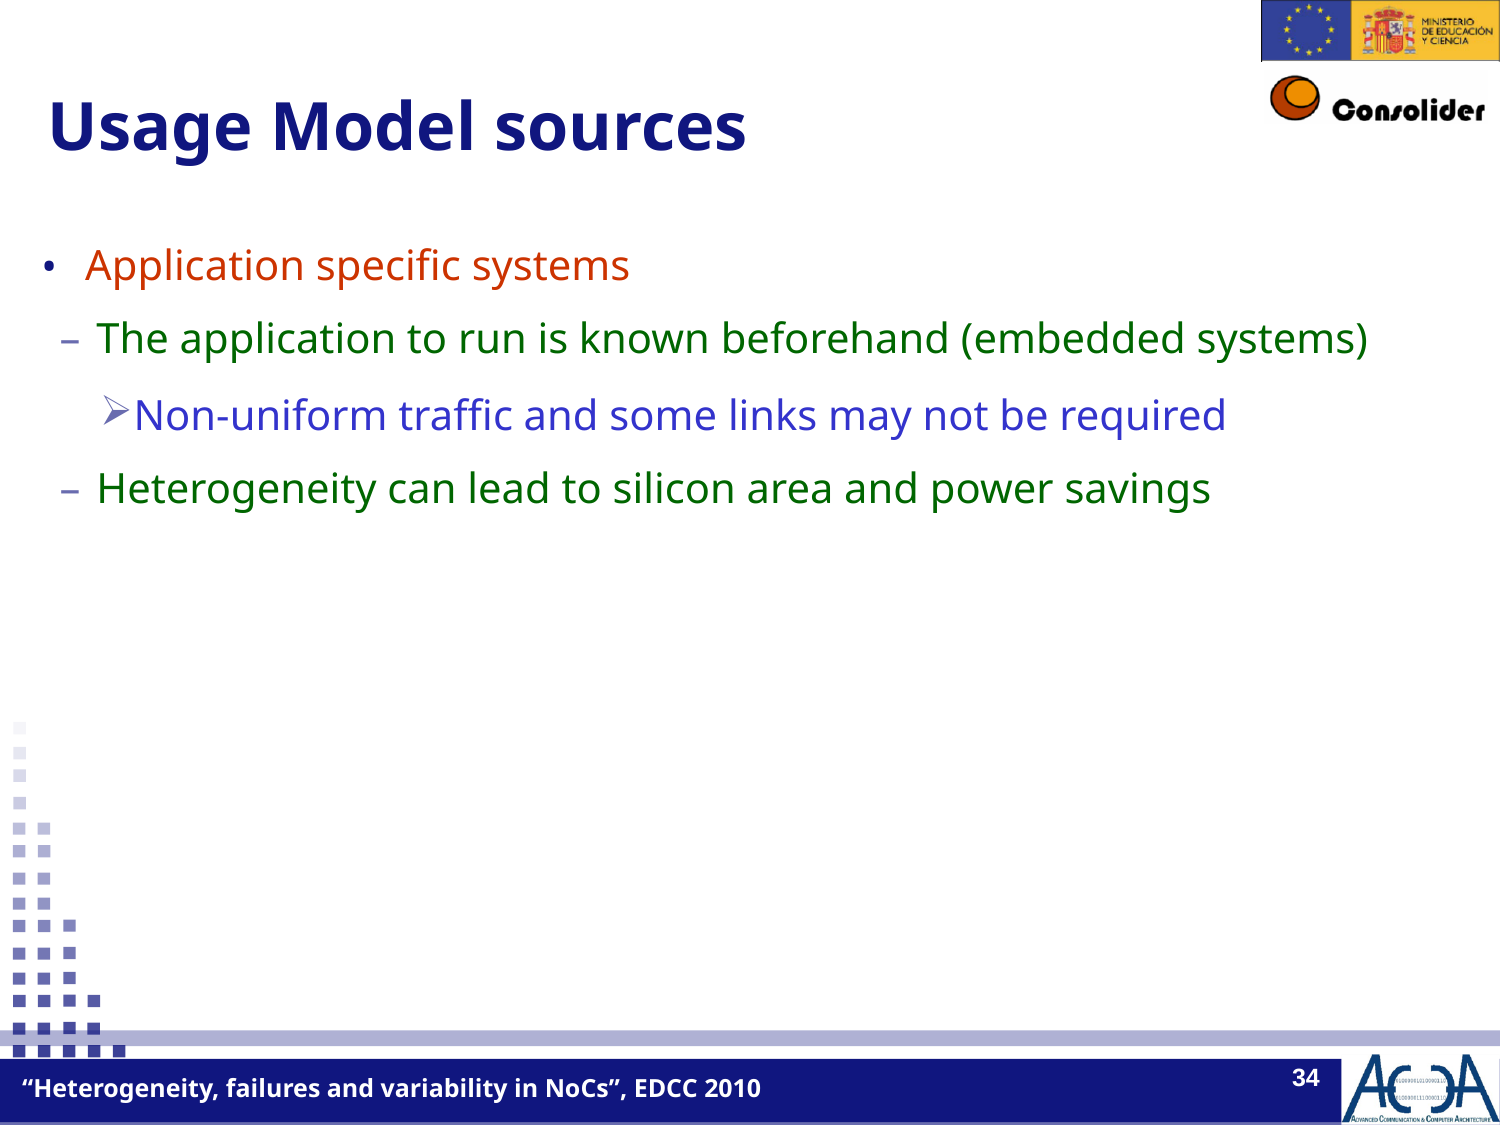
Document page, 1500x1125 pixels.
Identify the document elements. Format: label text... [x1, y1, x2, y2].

title Usage Model sources [47, 34, 1236, 223]
list Application specific systems The application to run is known beforehand (embedded systems) Non-uniform traffic and some links may not be required Heterogeneity can lead to silicon area and power savings [40, 243, 1471, 1024]
picture [1264, 70, 1488, 124]
picture [1341, 1054, 1500, 1125]
